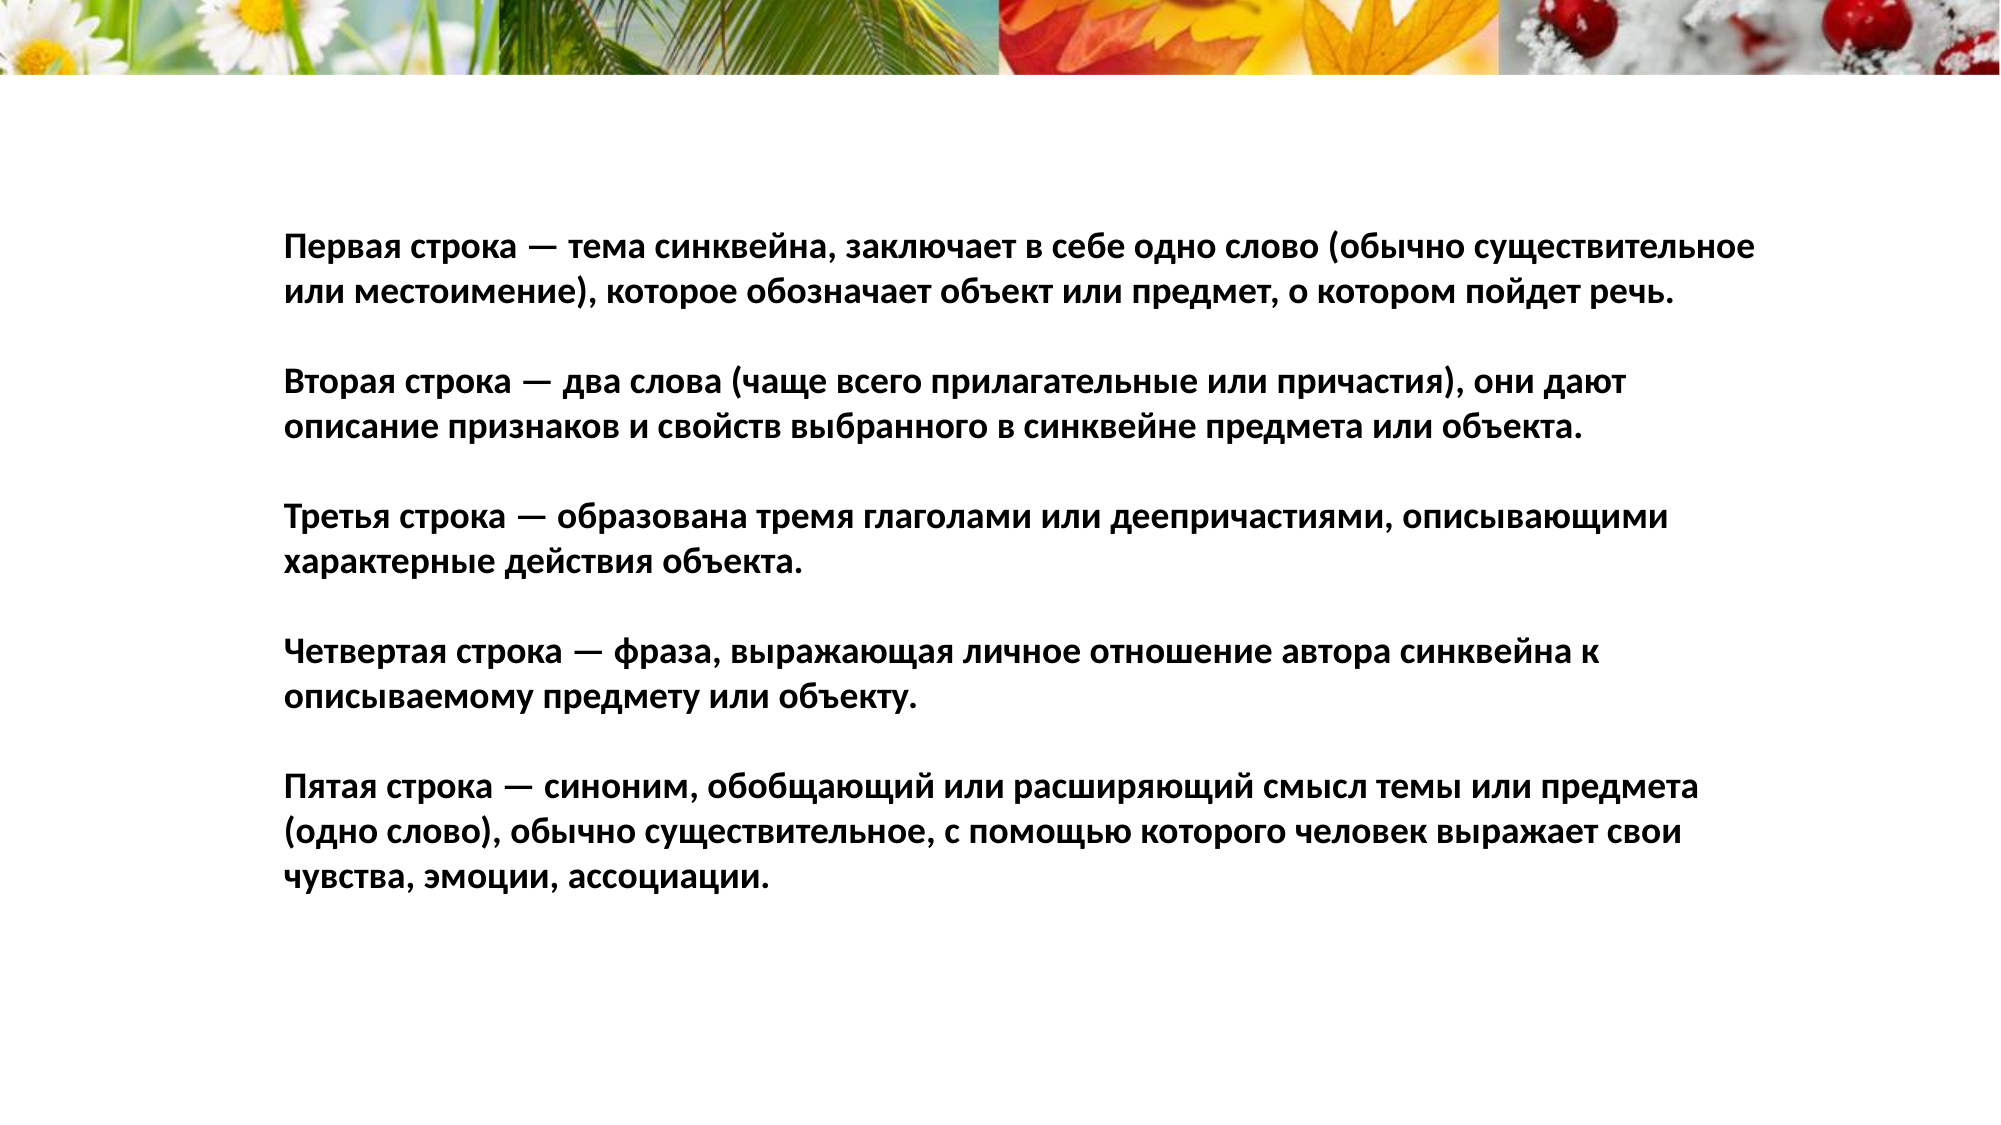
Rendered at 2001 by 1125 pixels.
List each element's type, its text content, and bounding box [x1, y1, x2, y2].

picture [0, 0, 2000, 74]
text_box Первая строка — тема синквейна, заключает в себе одно слово (обычно существительное или местоимение), которое обозначает объект или предмет, о котором пойдет речь. Вторая строка — два слова (чаще всего прилагательные или причастия), они дают описание признаков и свойств выбранного в синквейне предмета или объекта. Третья строка — образована тремя глаголами или деепричастиями, описывающими характерные действия объекта. Четвертая строка — фраза, выражающая личное отношение автора синквейна к описываемому предмету или объекту. Пятая строка — синоним, обобщающий или расширяющий смысл темы или предмета (одно слово), обычно существительное, с помощью которого человек выражает свои чувства, эмоции, ассоциации. [269, 213, 1774, 904]
